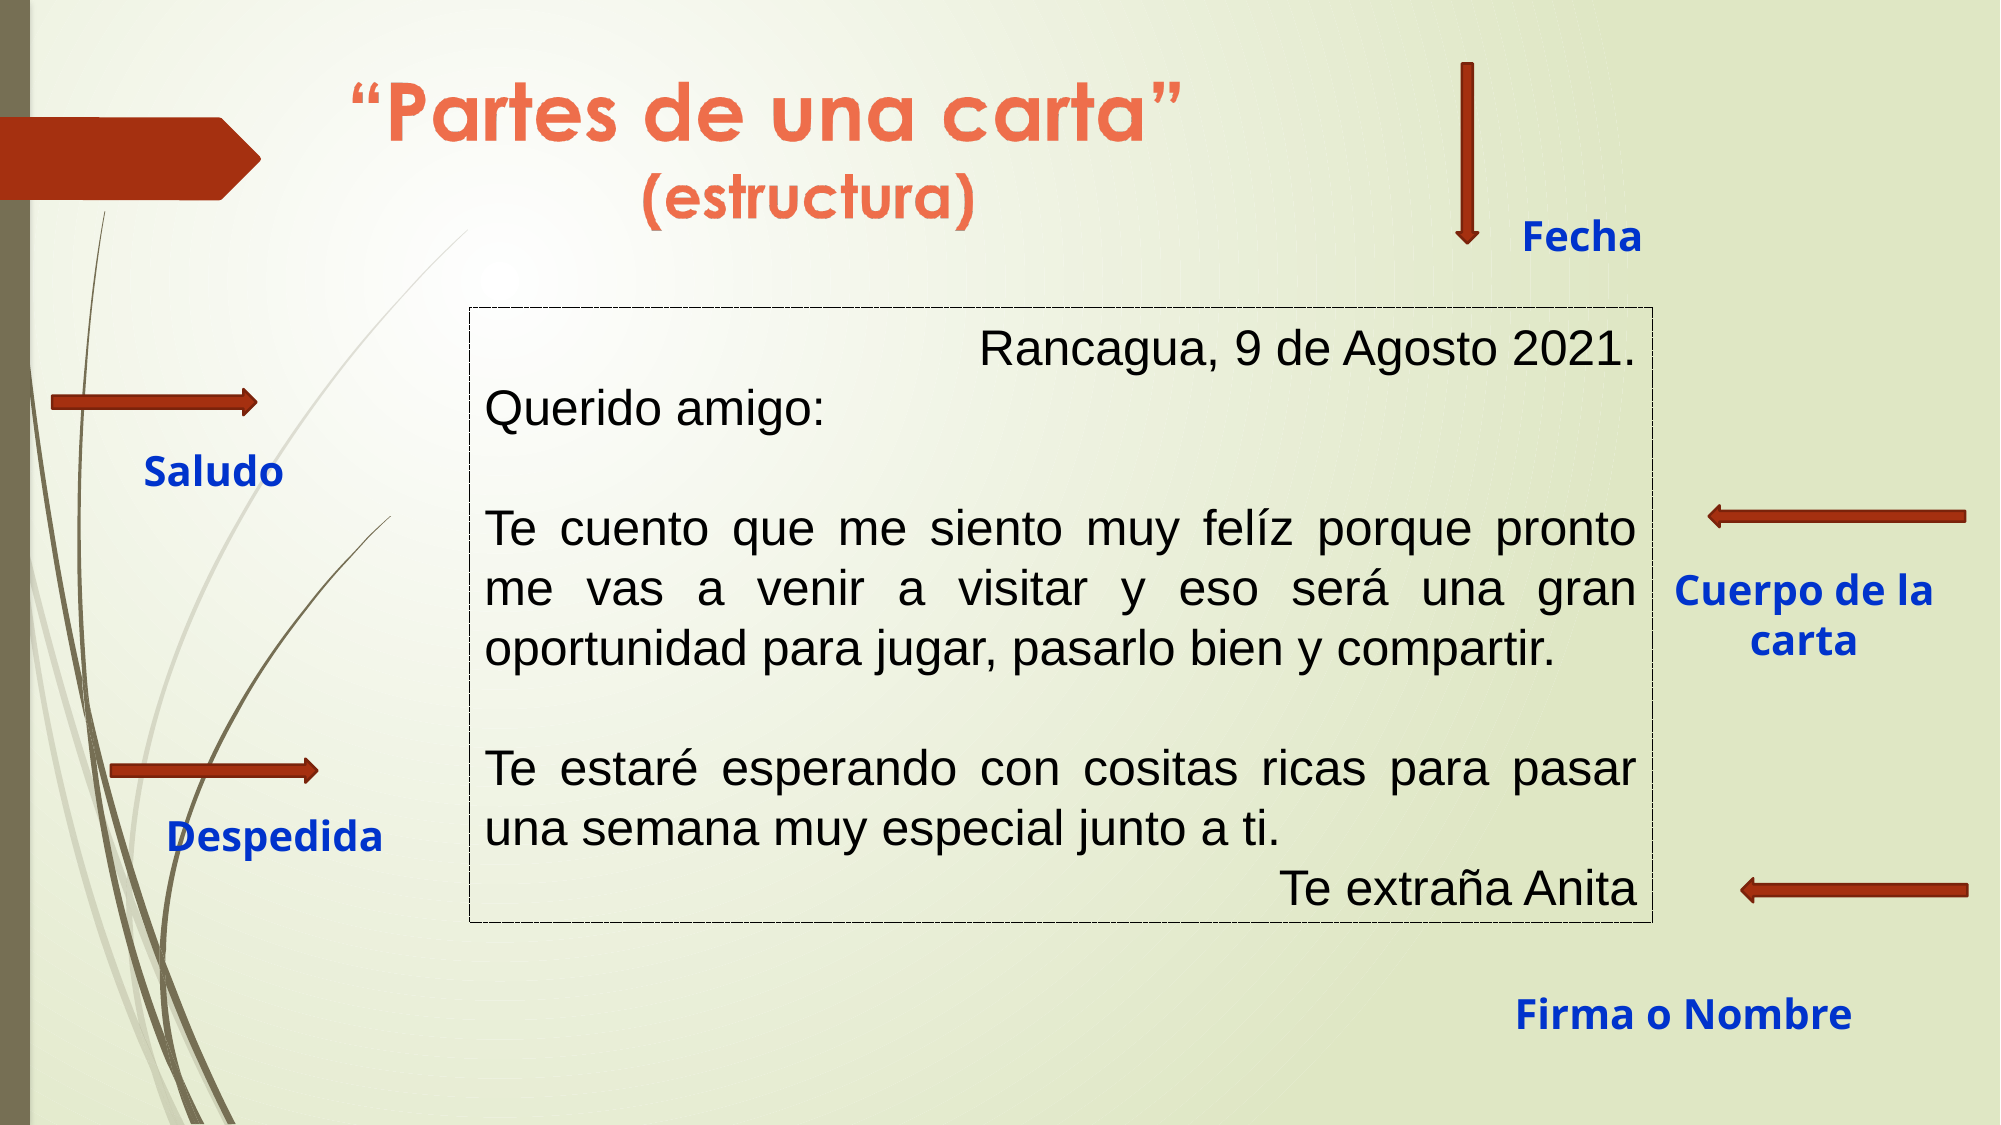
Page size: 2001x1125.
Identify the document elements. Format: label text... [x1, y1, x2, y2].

text_box [1740, 877, 1969, 904]
text_box Rancagua, 9 de Agosto 2021. Querido amigo: Te cuento que me siento muy felíz porque pronto me vas a venir a visitar y eso será una gran oportunidad para jugar, pasarlo bien y compartir. Te estaré esperando con cositas ricas para pasar una semana muy especial junto a ti. Te extraña Anita [469, 307, 1653, 923]
text_box Fecha [1456, 202, 1709, 268]
text_box Cuerpo de la carta [1646, 556, 1963, 672]
text_box [1707, 504, 1967, 529]
text_box [50, 387, 258, 417]
text_box [109, 757, 319, 784]
text_box Firma o Nombre [1399, 980, 1968, 1046]
text_box Saludo [74, 436, 354, 502]
text_box [1460, 62, 1475, 202]
picture [289, 37, 1327, 268]
text_box Despedida [124, 802, 425, 868]
